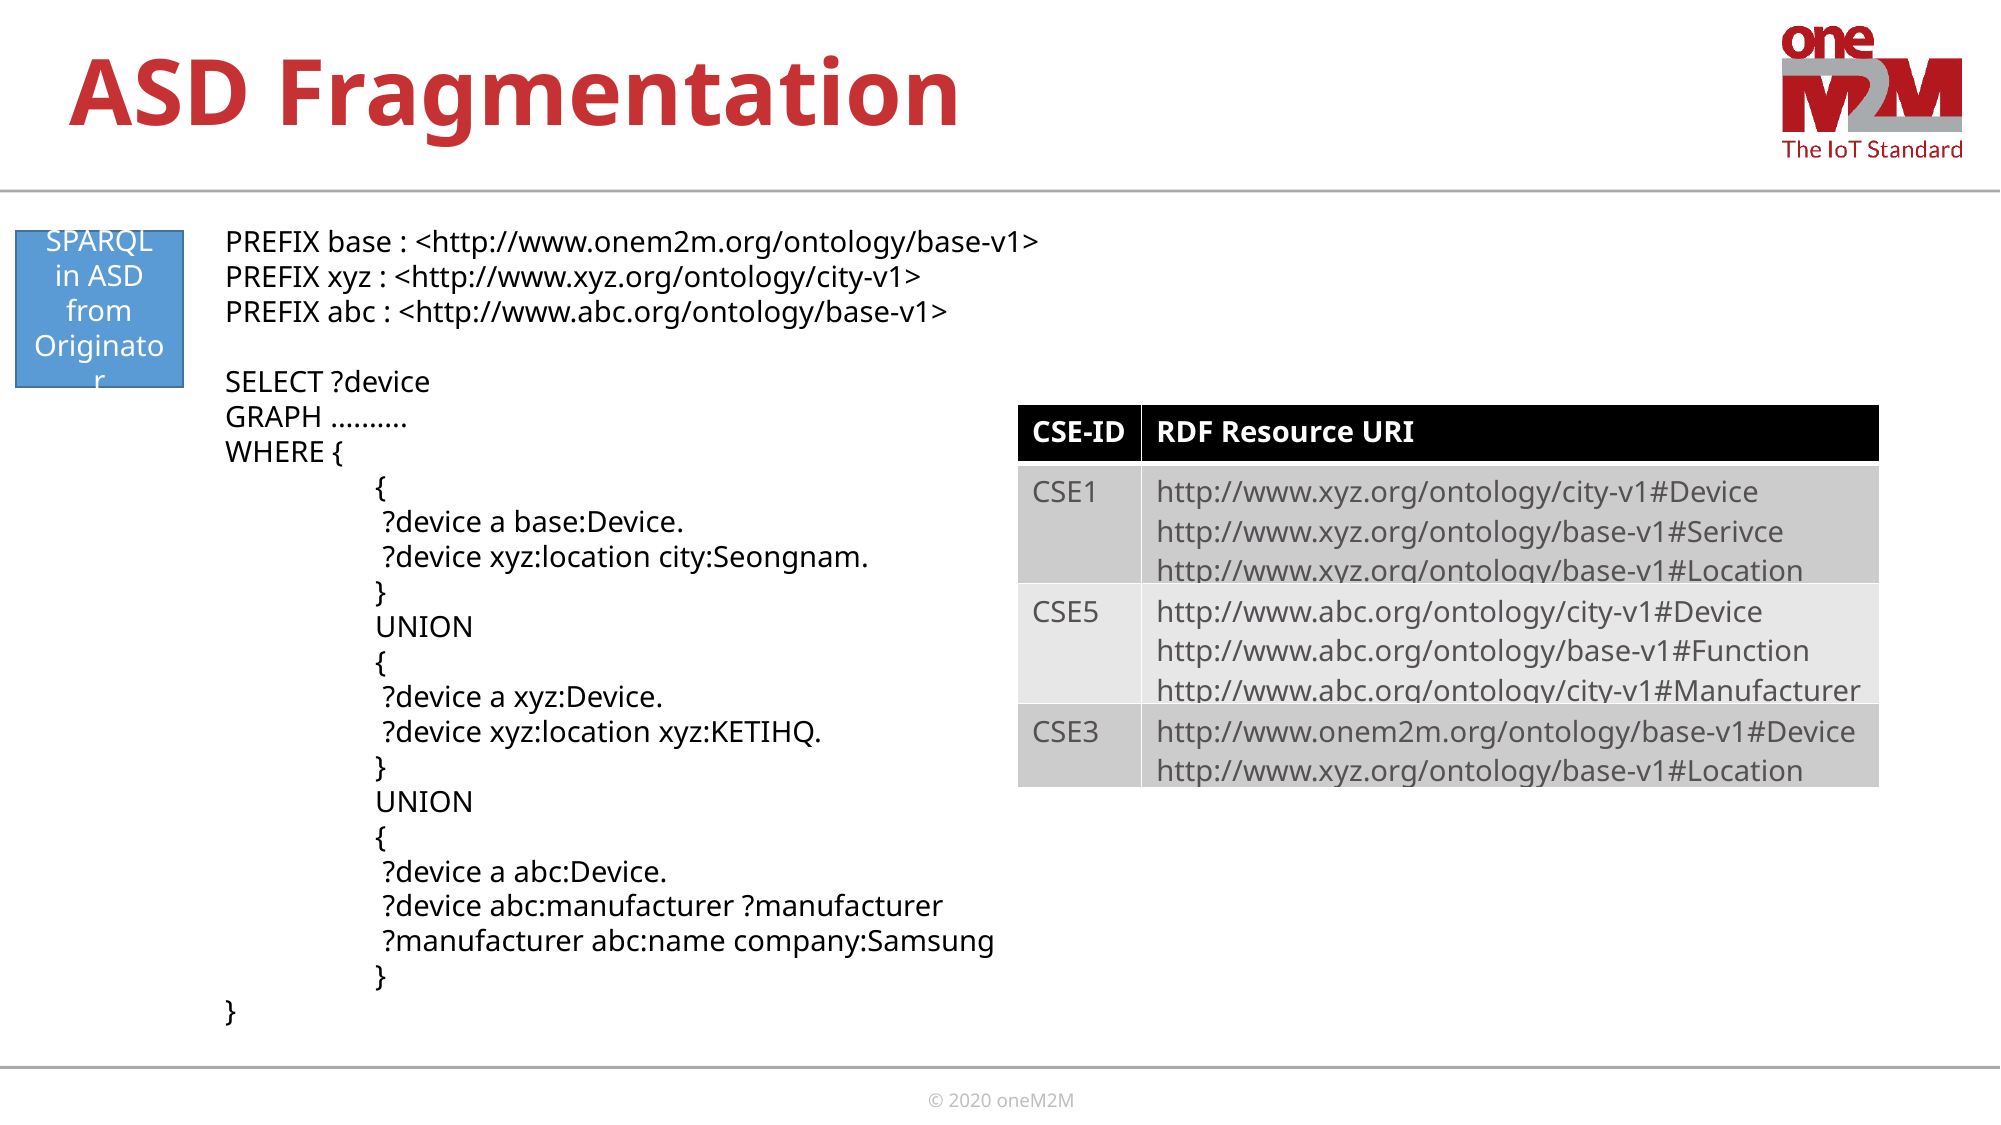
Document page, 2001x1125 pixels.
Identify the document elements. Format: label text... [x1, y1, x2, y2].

table_cell http://www.onem2m.org/ontology/base-v1#Device http://www.xyz.org/ontology/base-v1#Location [1142, 704, 1879, 787]
table_cell CSE1 [1018, 466, 1141, 583]
table_cell CSE3 [1018, 704, 1141, 787]
table_cell http://www.xyz.org/ontology/city-v1#Device http://www.xyz.org/ontology/base-v1#Serivce http://www.xyz.org/ontology/base-v1#Location [1142, 466, 1879, 583]
text_box SPARQL in ASD from Originator [16, 231, 183, 388]
table_header RDF Resource URI [1142, 405, 1879, 461]
table_cell CSE5 [1018, 584, 1141, 703]
table_cell http://www.abc.org/ontology/city-v1#Device http://www.abc.org/ontology/base-v1#Function http://www.abc.org/ontology/city-v1#Manufacturer [1142, 584, 1879, 703]
picture [1772, 17, 1971, 166]
table_header CSE-ID [1018, 405, 1141, 461]
title ASD Fragmentation [54, 0, 1343, 193]
text_box PREFIX base : <http://www.onem2m.org/ontology/base-v1> PREFIX xyz : <http://www.xyz.org/ontology/city-v1> PREFIX abc : <http://www.abc.org/ontology/base-v1> SELECT ?device GRAPH .......... WHERE { { ?device a base:Device. ?device xyz:location city:Seongnam. } UNION { ?device a xyz:Device. ?device xyz:location xyz:KETIHQ. } UNION { ?device a abc:Device. ?device abc:manufacturer ?manufacturer ?manufacturer abc:name company:Samsung } } [210, 216, 1162, 1035]
